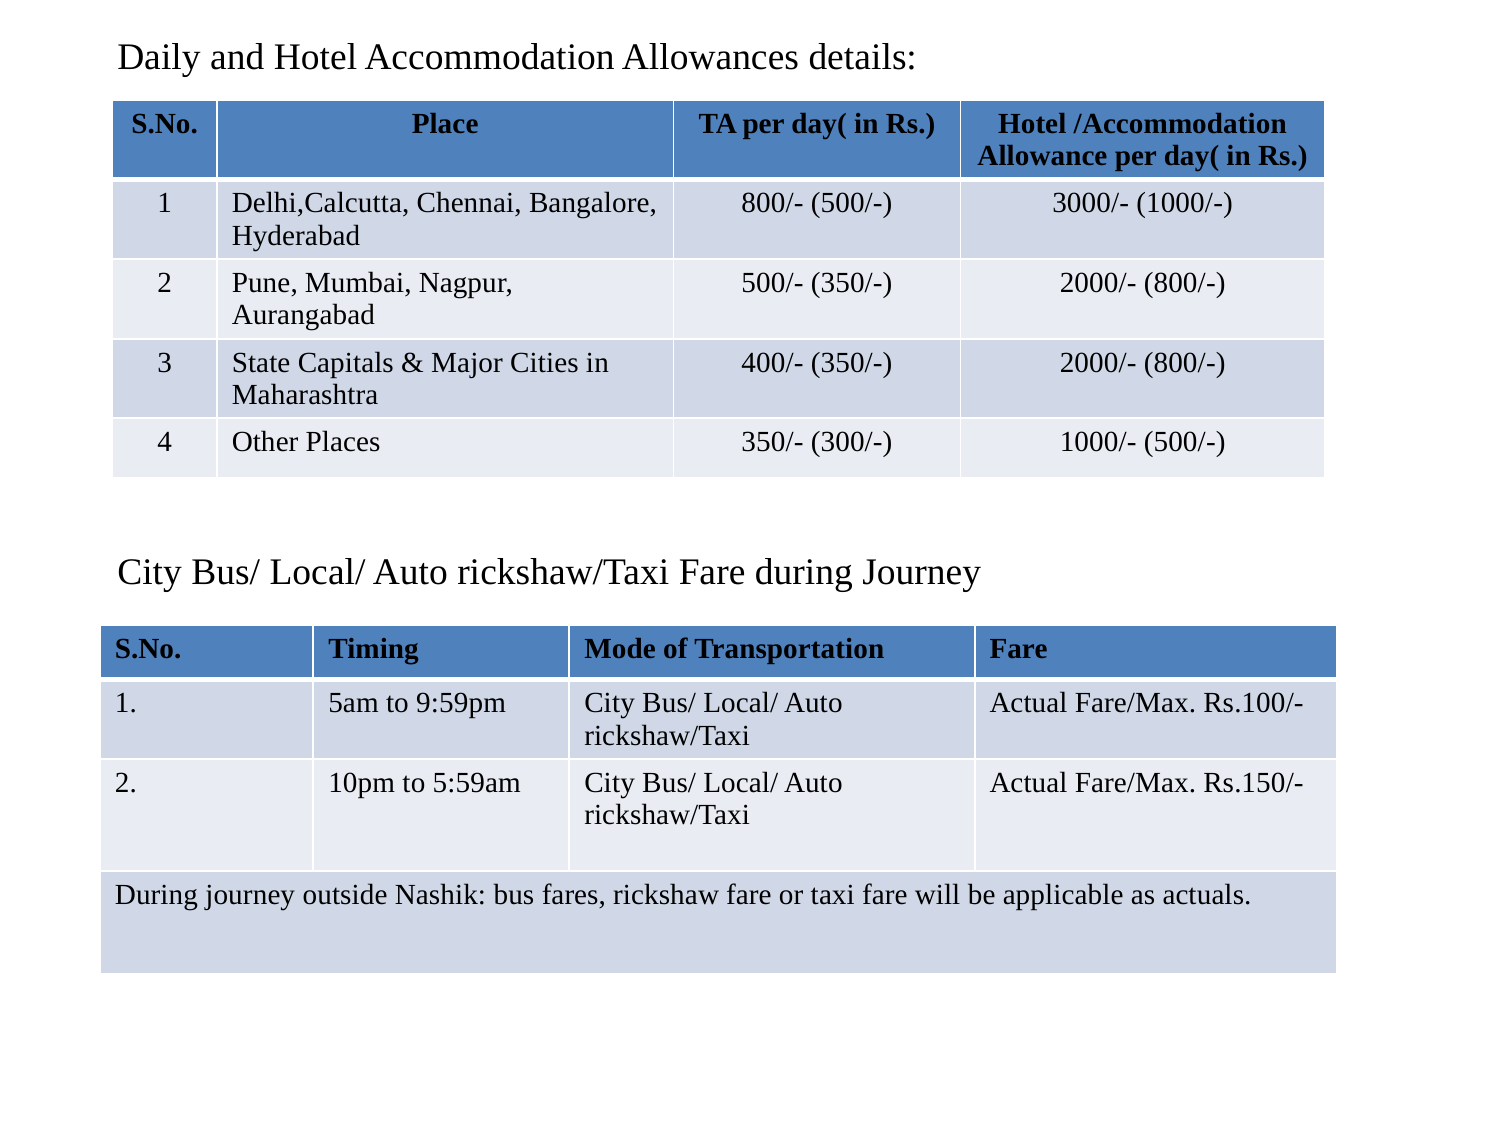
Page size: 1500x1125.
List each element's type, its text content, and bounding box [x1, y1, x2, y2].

table_cell State Capitals & Major Cities in Maharashtra [218, 340, 673, 417]
text_box Daily and Hotel Accommodation Allowances details: [102, 24, 1303, 85]
table_cell 1. [101, 682, 312, 758]
table_cell 800/- (500/-) [674, 182, 960, 258]
table_cell City Bus/ Local/ Auto rickshaw/Taxi [570, 682, 974, 758]
table_cell 2000/- (800/-) [961, 340, 1324, 417]
table_header S.No. [101, 626, 312, 677]
table_cell 3 [113, 340, 216, 417]
table_header Timing [314, 626, 568, 677]
table_cell Actual Fare/Max. Rs.100/- [976, 682, 1336, 758]
table_header Mode of Transportation [570, 626, 974, 677]
table_cell 2000/- (800/-) [961, 260, 1324, 338]
table_cell 2. [101, 760, 312, 870]
table_cell 10pm to 5:59am [314, 760, 568, 870]
table_cell Pune, Mumbai, Nagpur, Aurangabad [218, 260, 673, 338]
table_cell 1 [113, 182, 216, 258]
table_cell Other Places [218, 419, 673, 477]
table_cell 1000/- (500/-) [961, 419, 1324, 477]
text_box City Bus/ Local/ Auto rickshaw/Taxi Fare during Journey [102, 539, 1303, 600]
table_cell During journey outside Nashik: bus fares, rickshaw fare or taxi fare will be applicable as actuals. [101, 872, 1336, 973]
table_header S.No. [113, 101, 216, 177]
table_cell 350/- (300/-) [674, 419, 960, 477]
table_cell 2 [113, 260, 216, 338]
table_header TA per day( in Rs.) [674, 101, 960, 177]
table_cell 4 [113, 419, 216, 477]
table_header Fare [976, 626, 1336, 677]
table_header Place [218, 101, 673, 177]
table_cell Delhi,Calcutta, Chennai, Bangalore, Hyderabad [218, 182, 673, 258]
table_header Hotel /Accommodation Allowance per day( in Rs.) [961, 101, 1324, 177]
table_cell Actual Fare/Max. Rs.150/- [976, 760, 1336, 870]
table_cell City Bus/ Local/ Auto rickshaw/Taxi [570, 760, 974, 870]
table_cell 5am to 9:59pm [314, 682, 568, 758]
table_cell 500/- (350/-) [674, 260, 960, 338]
table_cell 3000/- (1000/-) [961, 182, 1324, 258]
table_cell 400/- (350/-) [674, 340, 960, 417]
